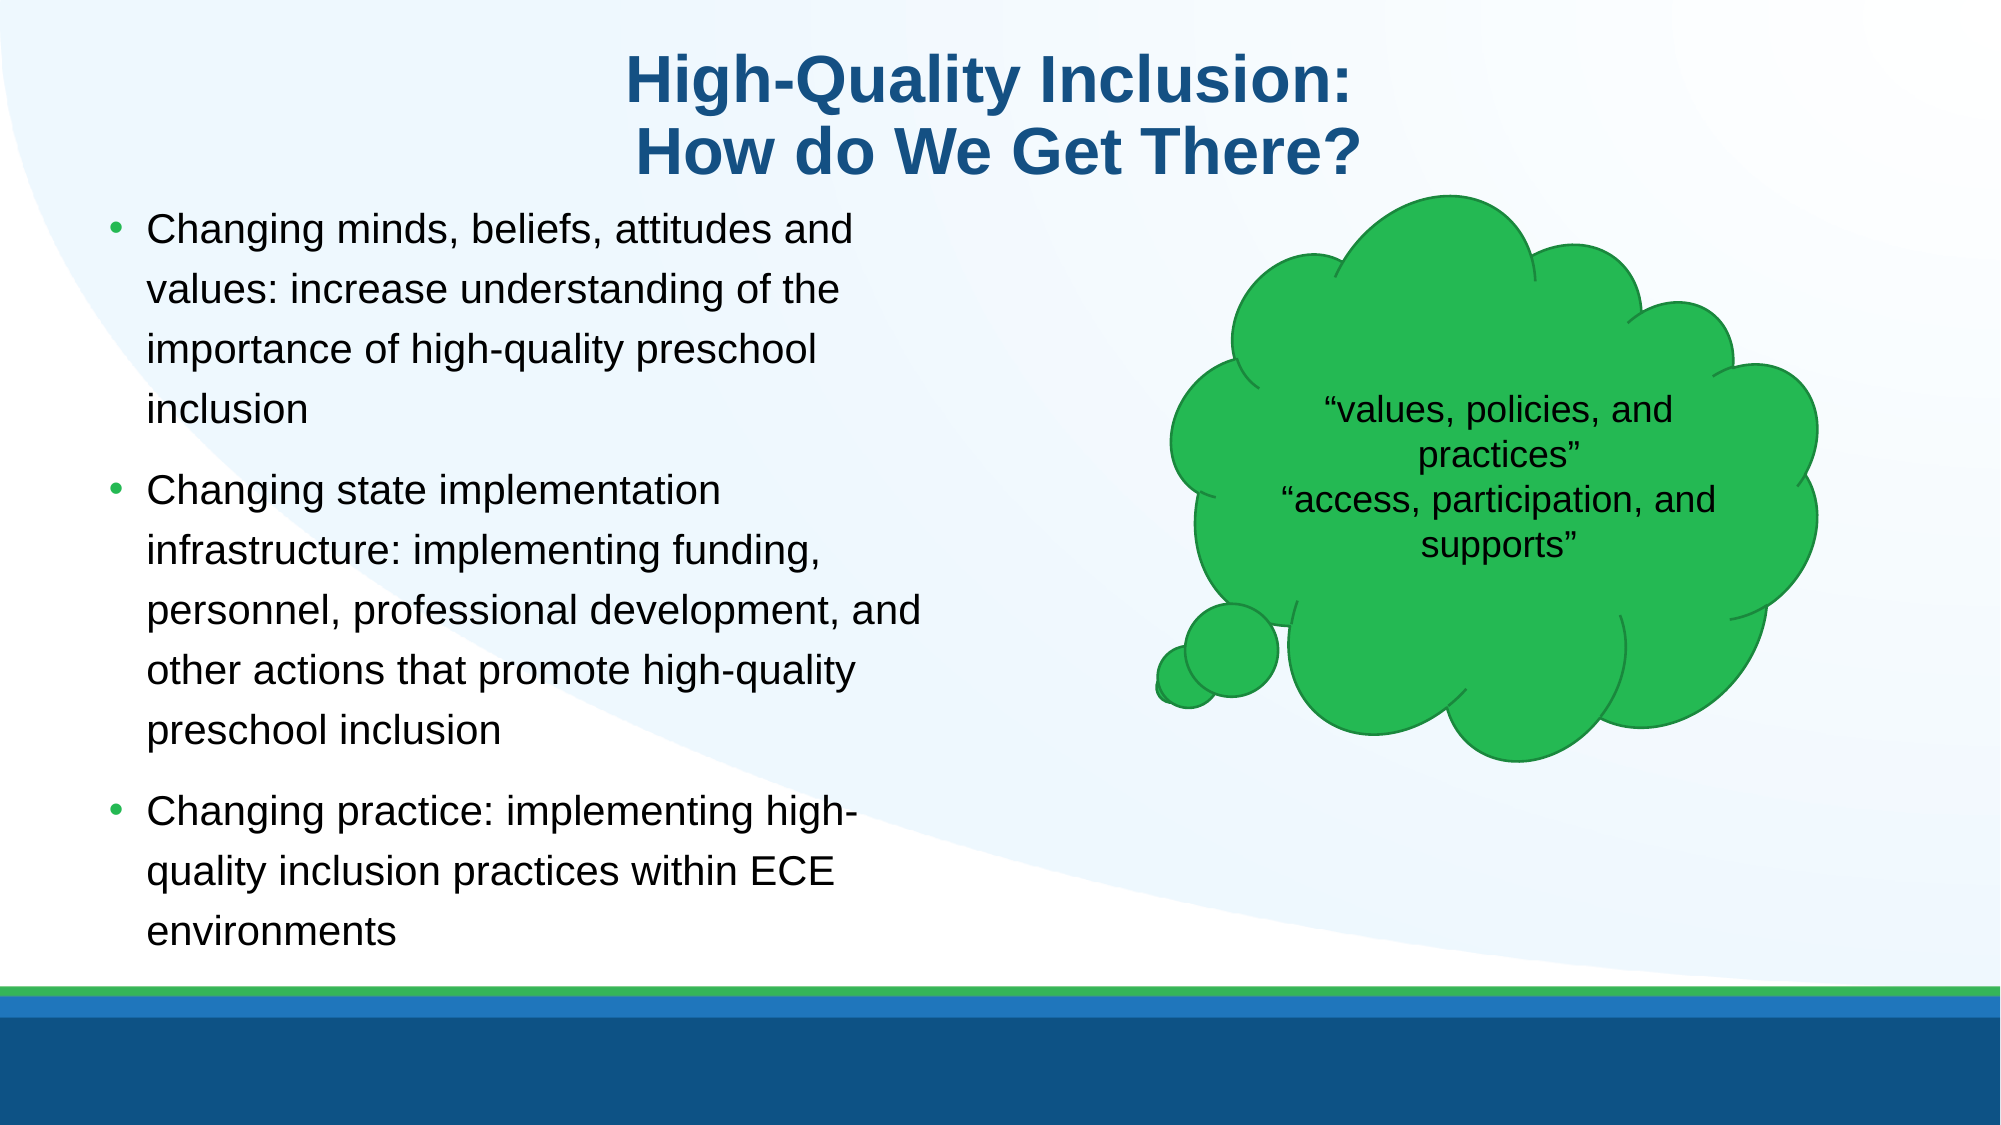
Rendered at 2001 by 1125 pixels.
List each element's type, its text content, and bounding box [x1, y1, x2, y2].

title High-Quality Inclusion: How do We Get There? [322, 37, 1677, 185]
text_box “values, policies, and practices” “access, participation, and supports” [1233, 377, 1765, 618]
list Changing minds, beliefs, attitudes and values: increase understanding of the importance of high-quality preschool inclusion Changing state implementation infrastructure: implementing funding, personnel, professional development, and other actions that promote high-quality preschool inclusion Changing practice: implementing high- quality inclusion practices within ECE environments [93, 184, 978, 997]
text_box [1155, 194, 1819, 763]
picture [0, 0, 2001, 1125]
